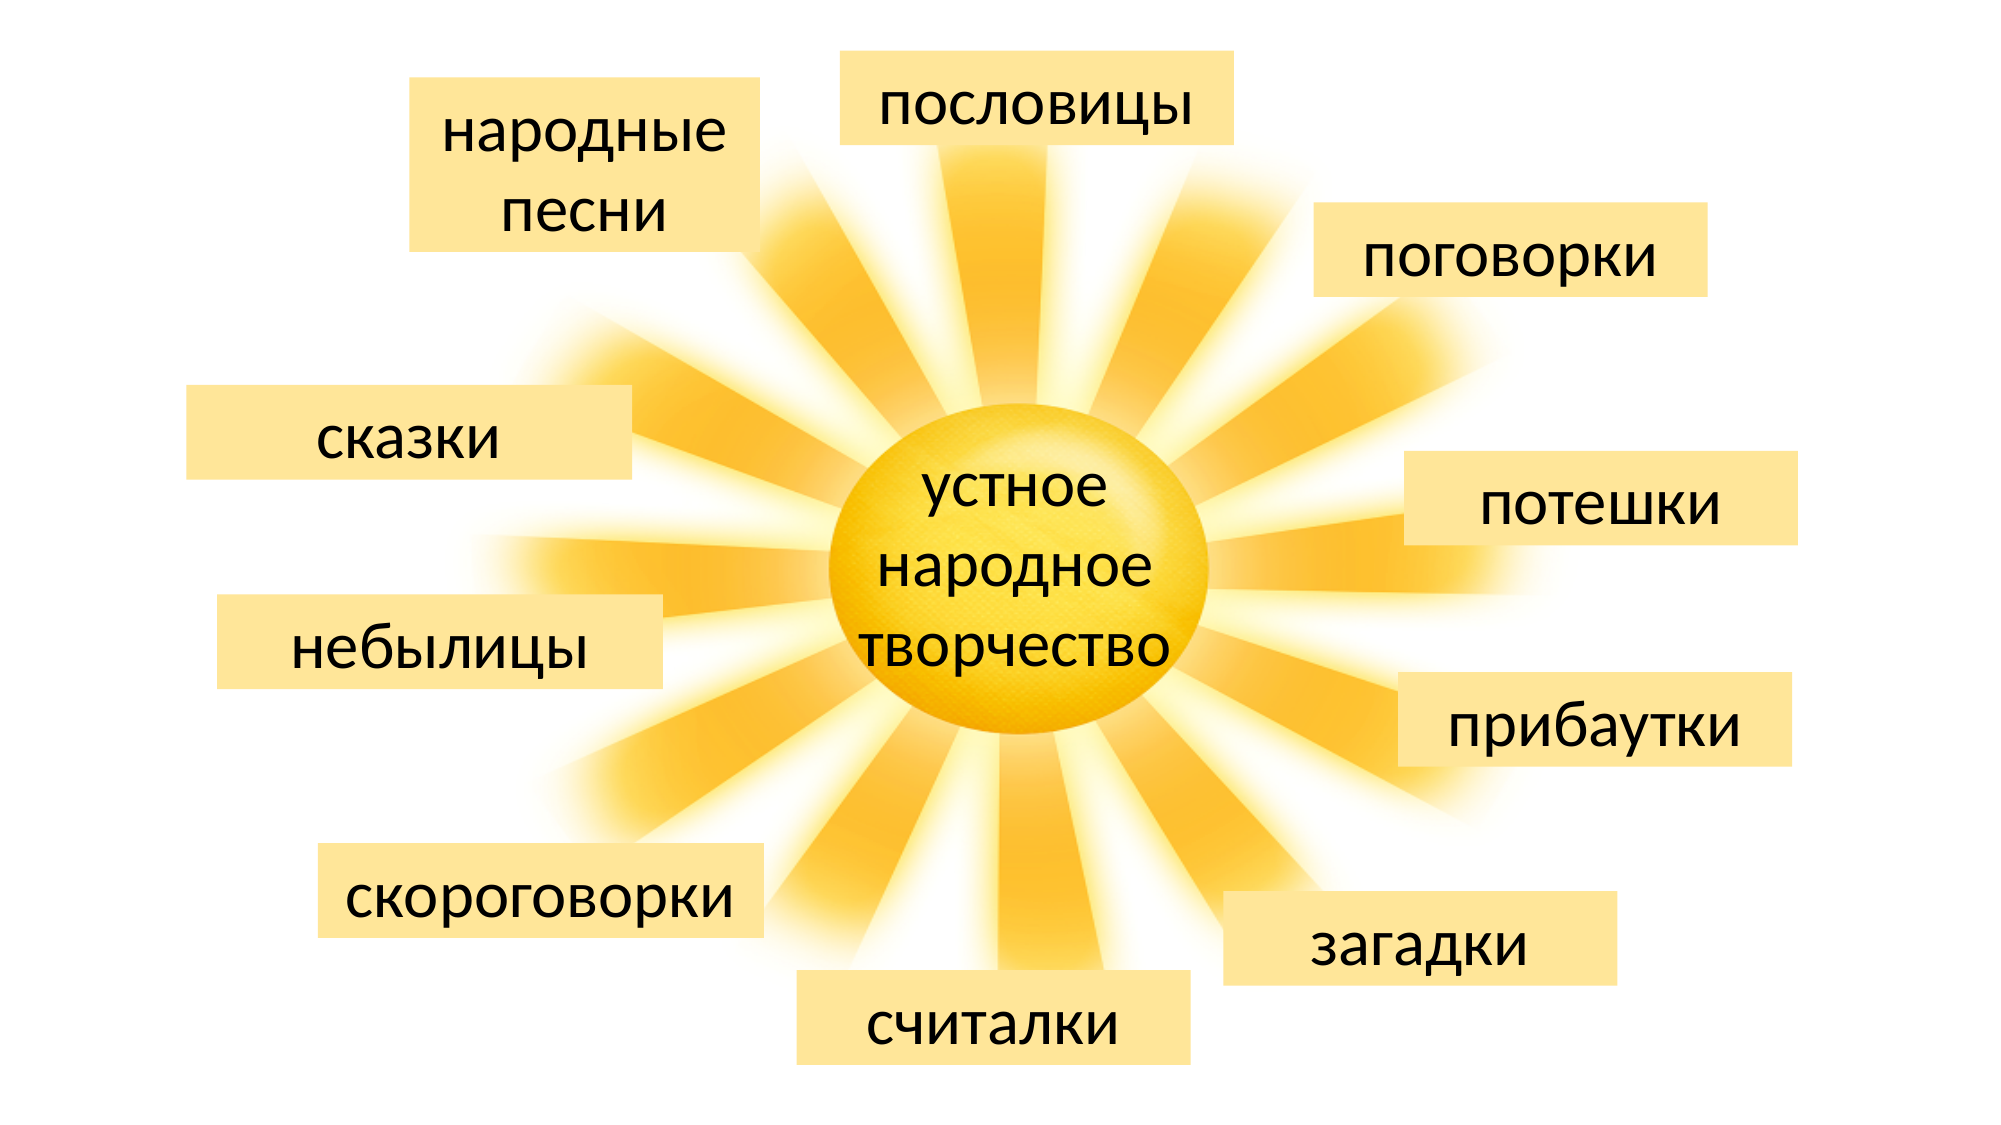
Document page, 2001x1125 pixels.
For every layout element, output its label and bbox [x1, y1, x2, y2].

text_box [186, 50, 1798, 1067]
